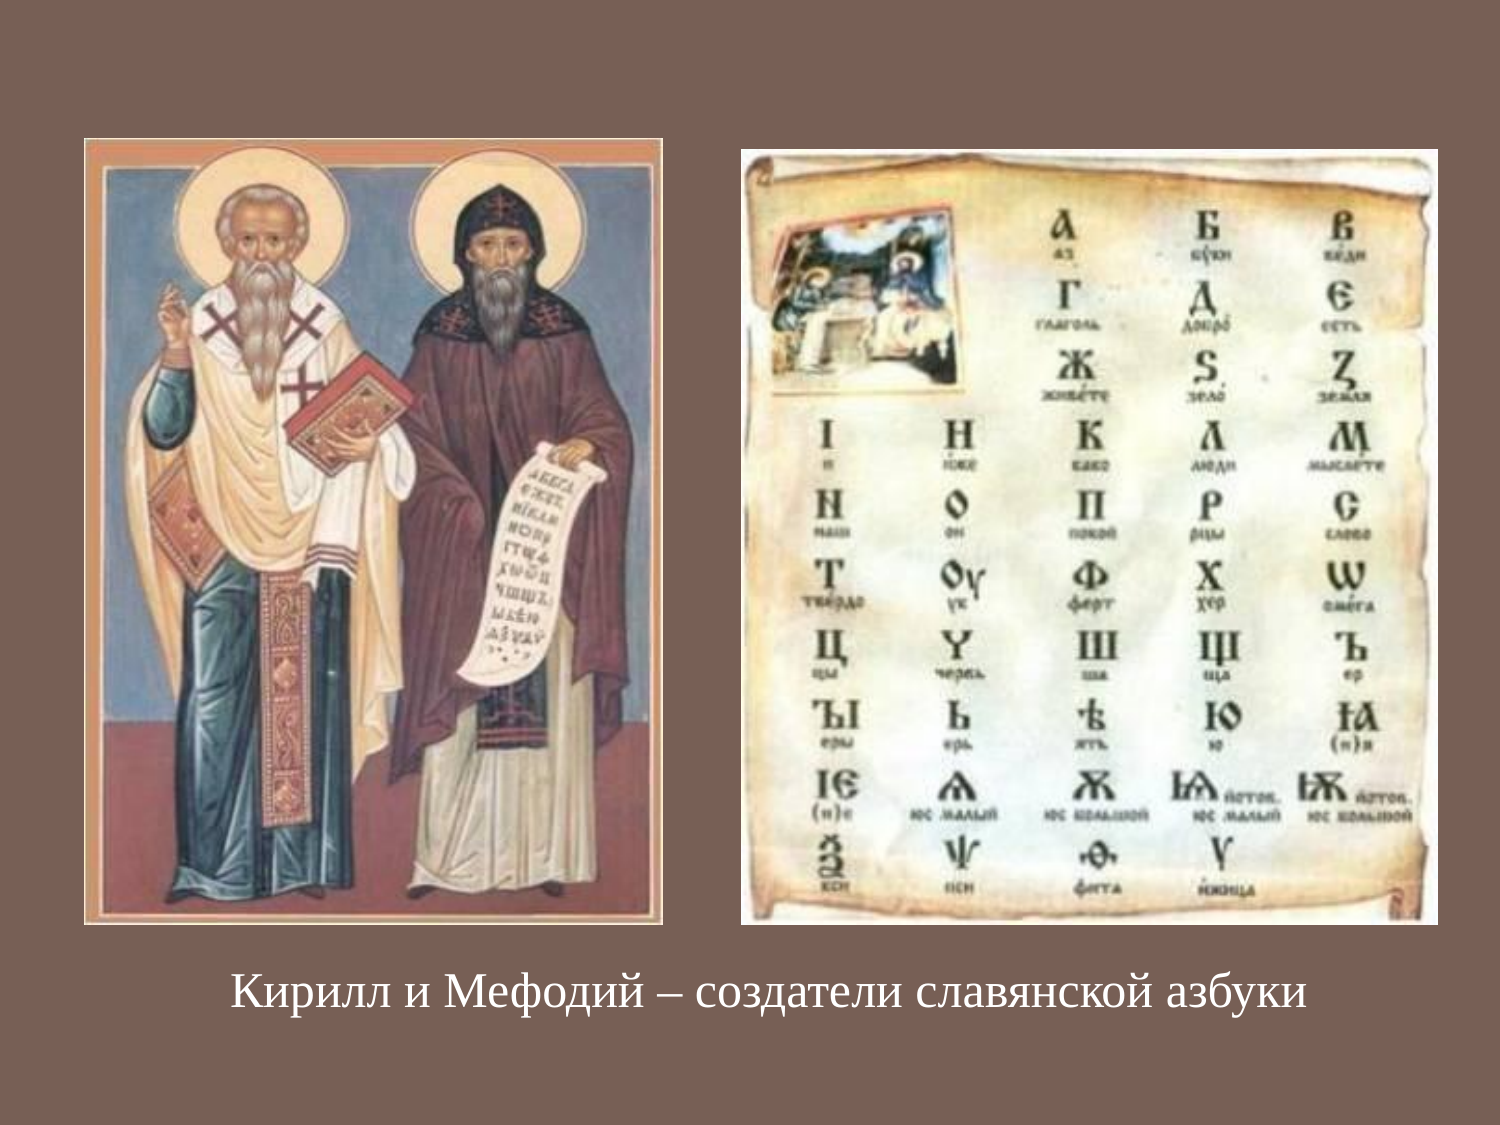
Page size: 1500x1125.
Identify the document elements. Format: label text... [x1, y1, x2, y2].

text_box Кирилл и Мефодий – создатели славянской азбуки [150, 949, 1388, 1025]
picture [740, 149, 1438, 926]
picture [83, 138, 663, 926]
